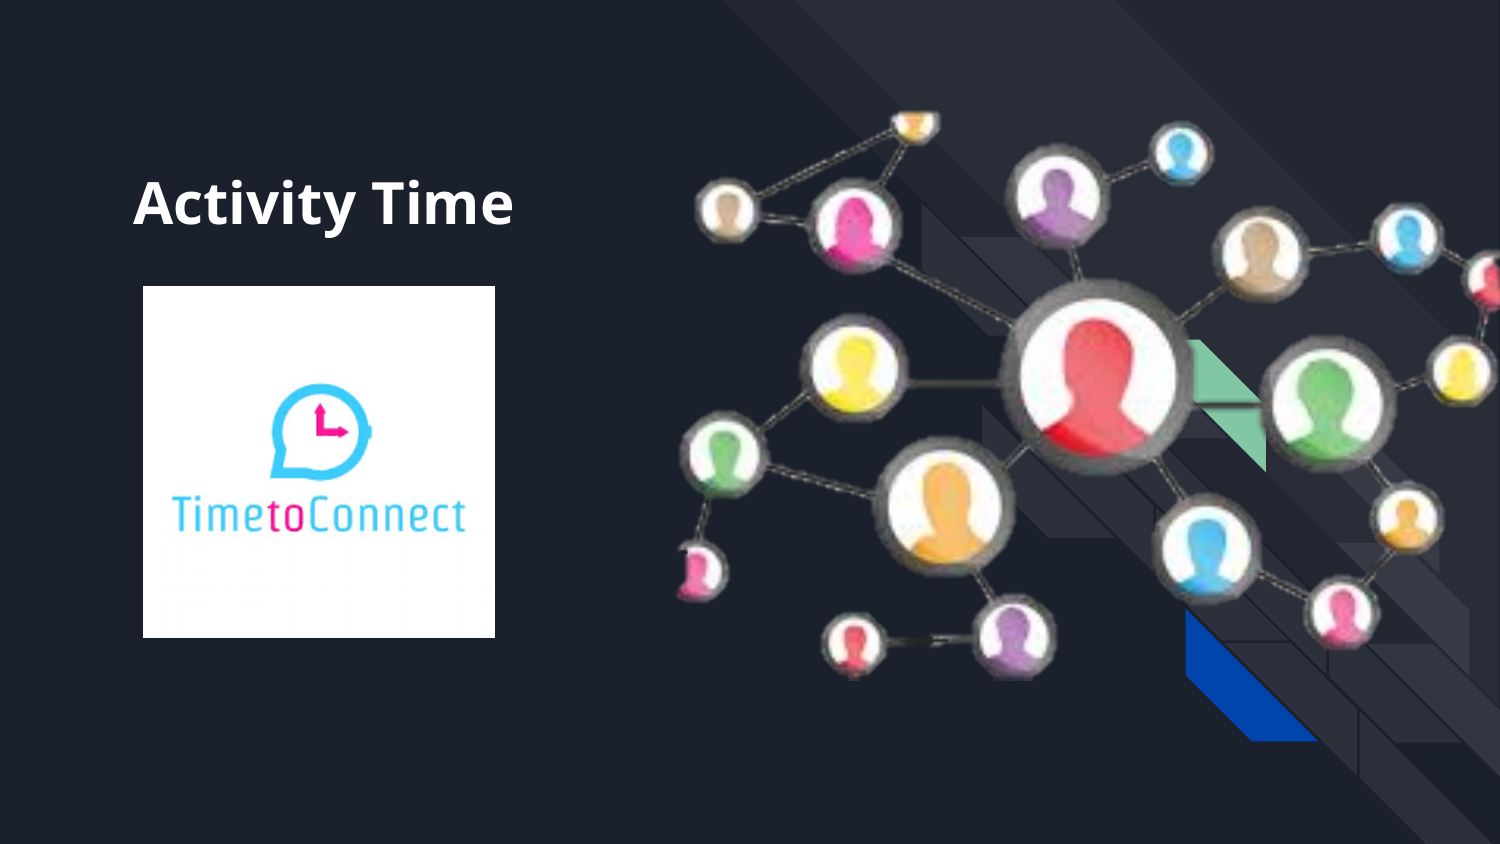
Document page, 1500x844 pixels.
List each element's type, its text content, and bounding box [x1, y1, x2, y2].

picture [666, 97, 1500, 681]
picture [142, 285, 495, 638]
title Activity Time [118, 17, 871, 595]
